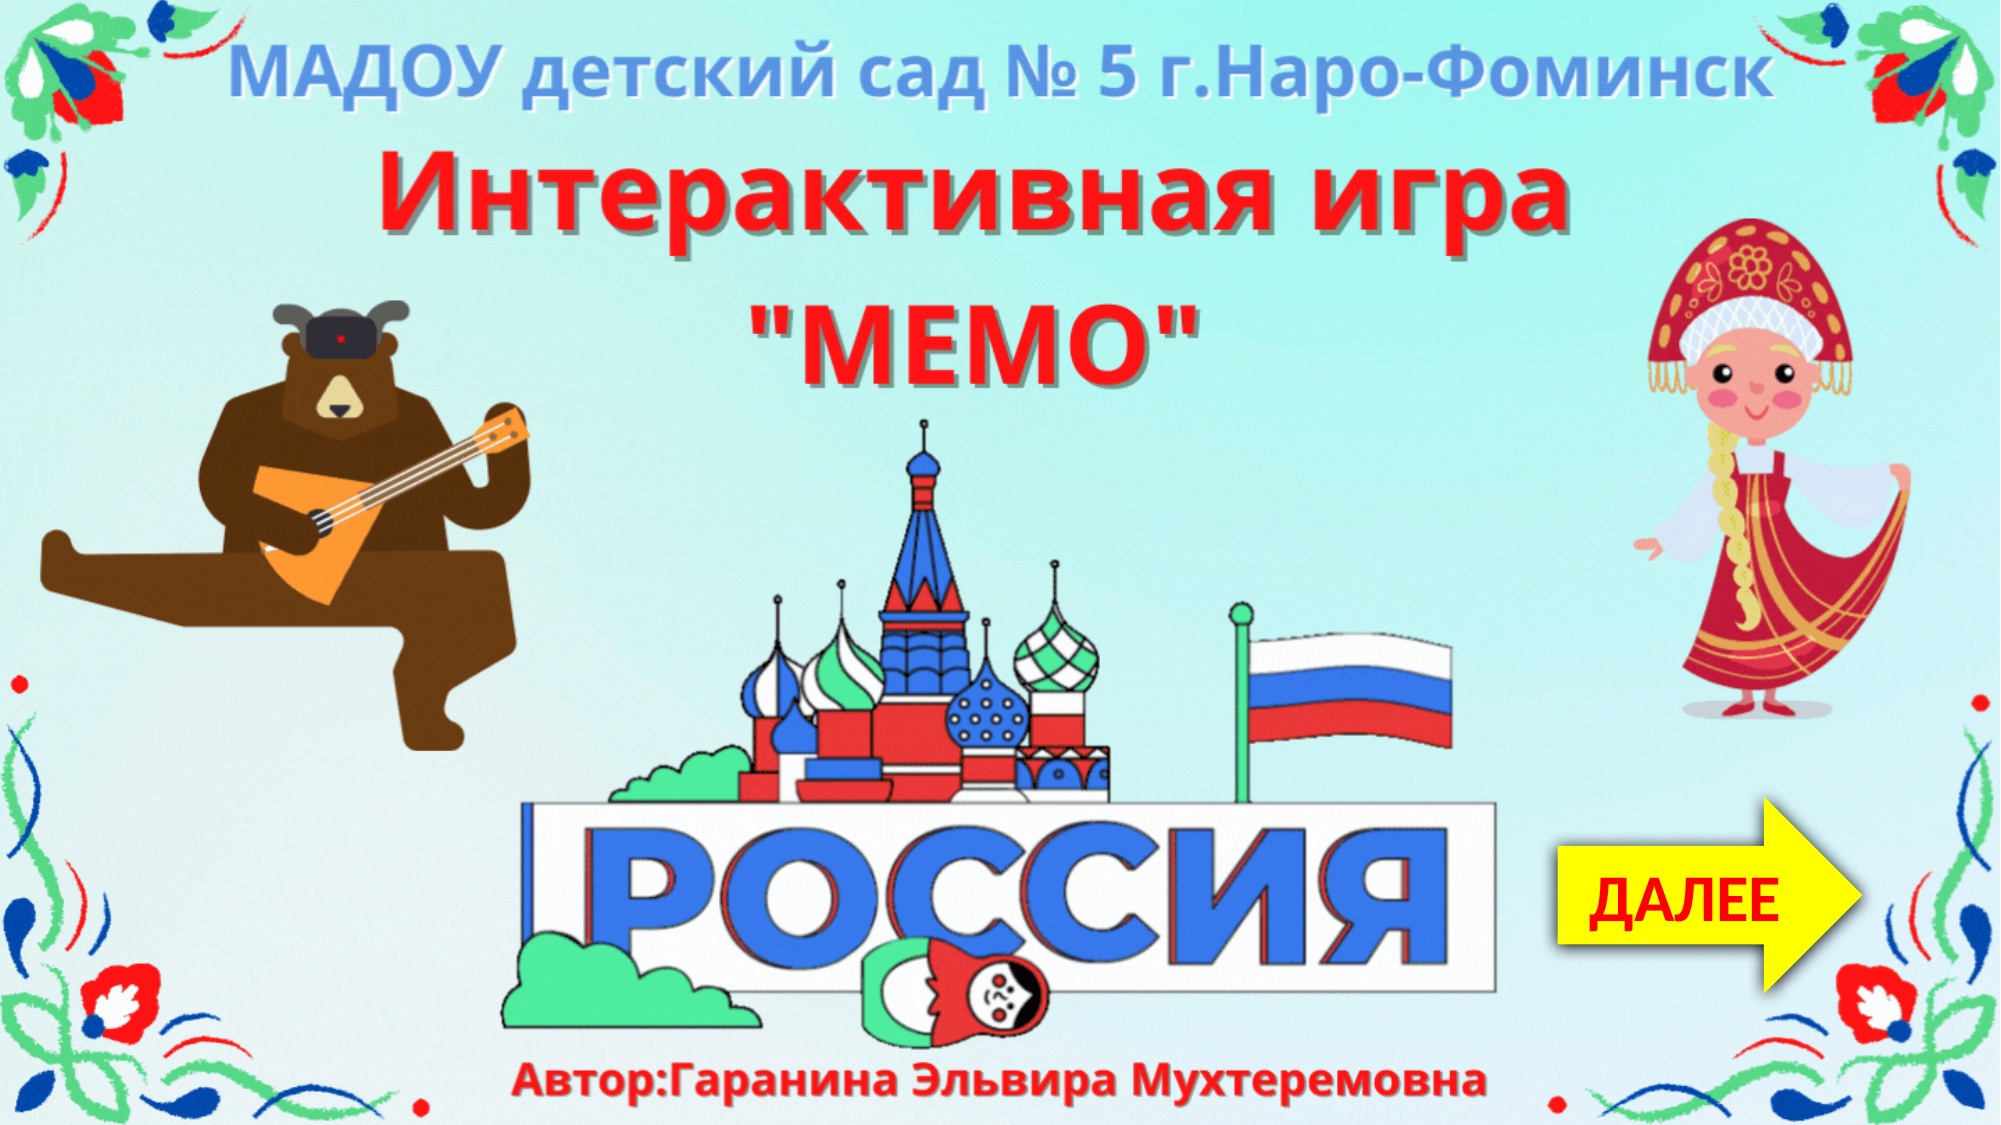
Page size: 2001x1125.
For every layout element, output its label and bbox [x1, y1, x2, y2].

list [0, 0, 2000, 1125]
